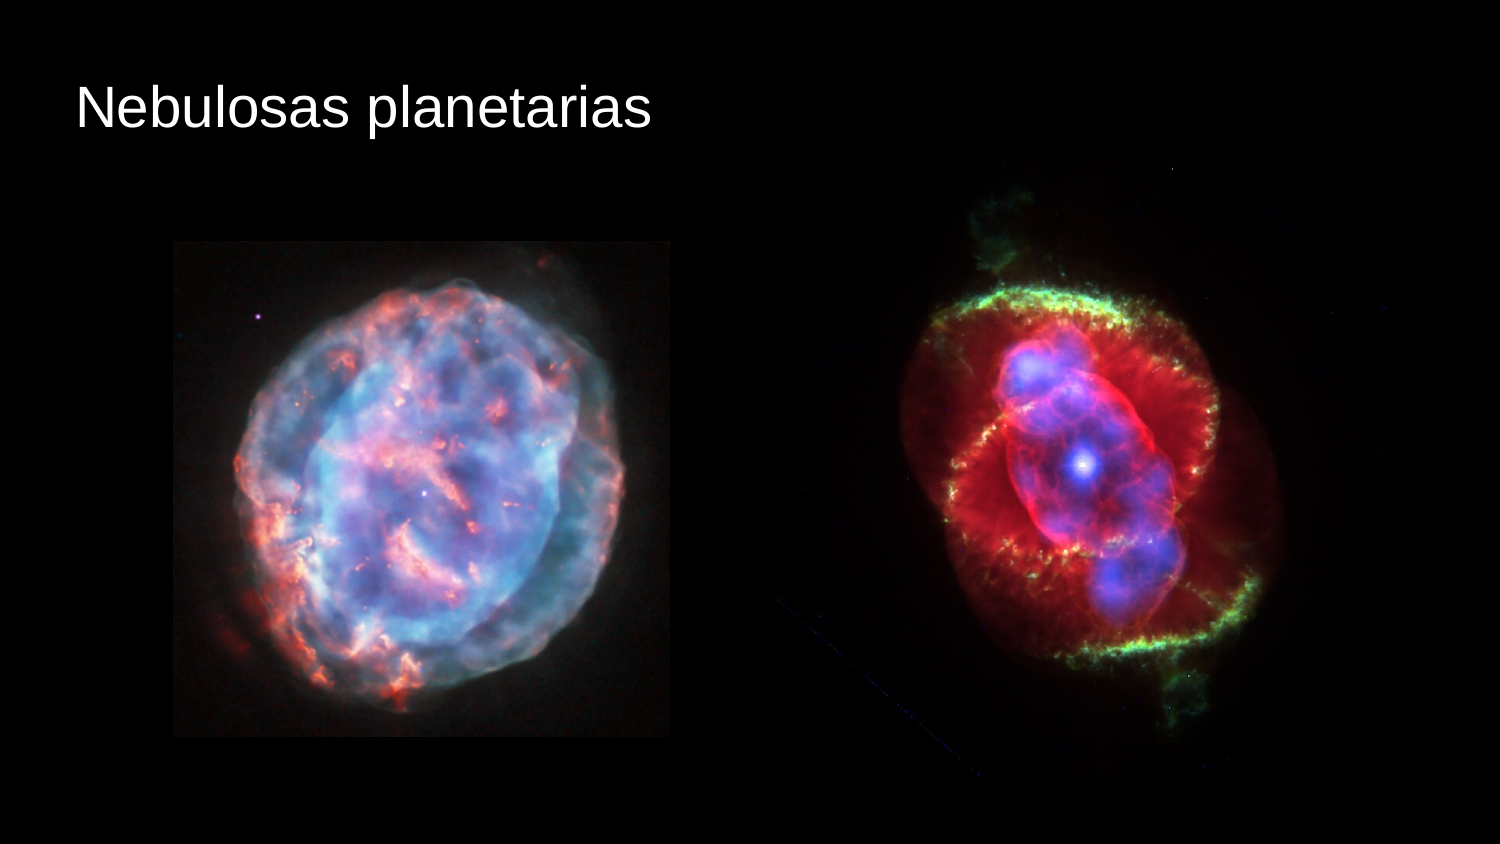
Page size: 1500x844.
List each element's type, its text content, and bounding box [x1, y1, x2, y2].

title Nebulosas planetarias [75, 33, 1425, 175]
picture [776, 156, 1396, 777]
picture [172, 241, 671, 737]
